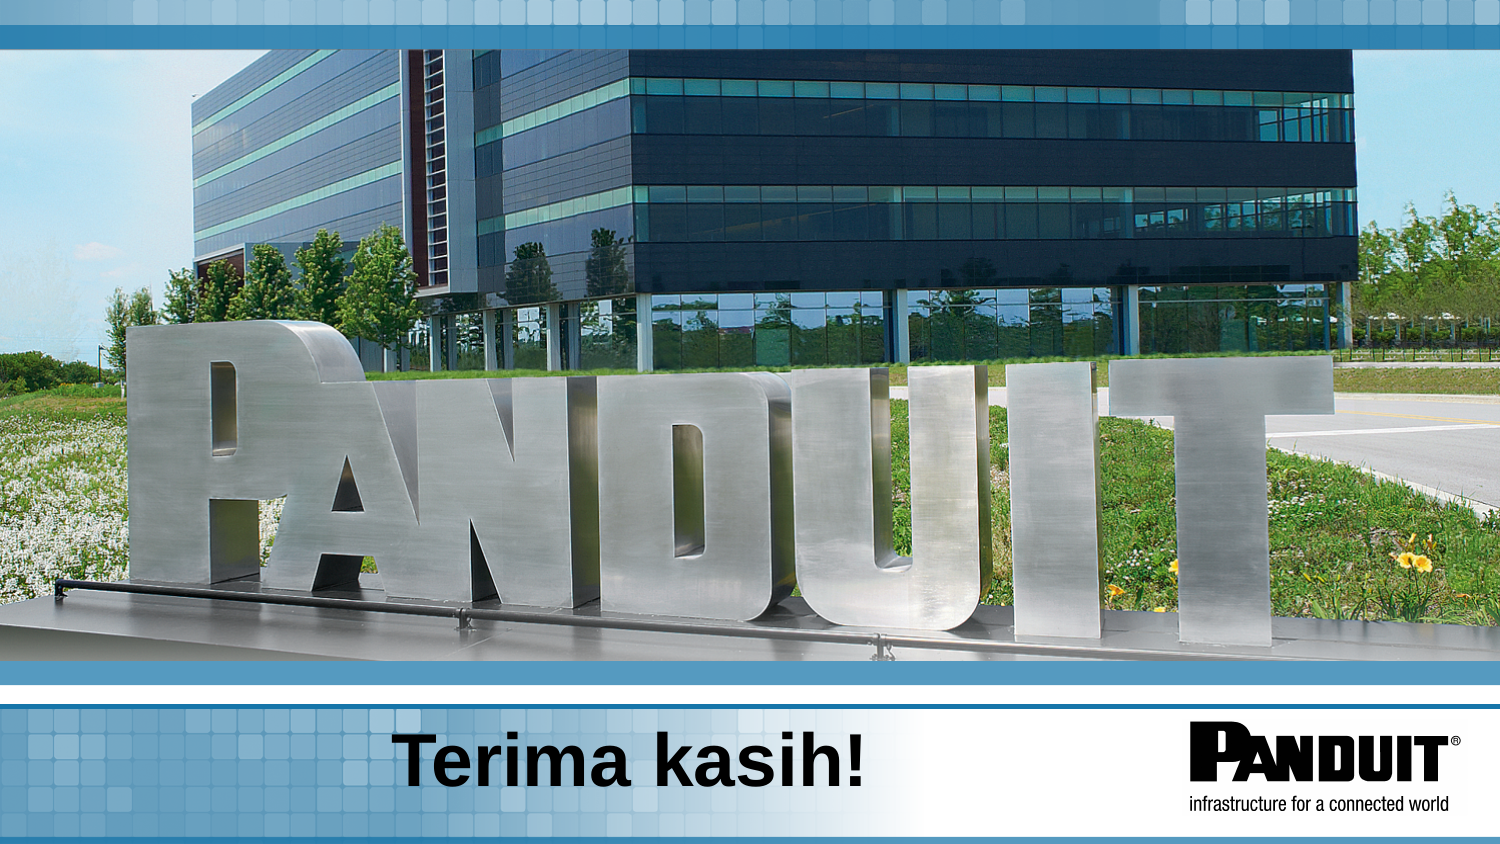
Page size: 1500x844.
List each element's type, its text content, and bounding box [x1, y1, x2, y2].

picture [1182, 719, 1468, 816]
text_box Terima kasih! [376, 704, 884, 810]
picture [0, 49, 1500, 661]
